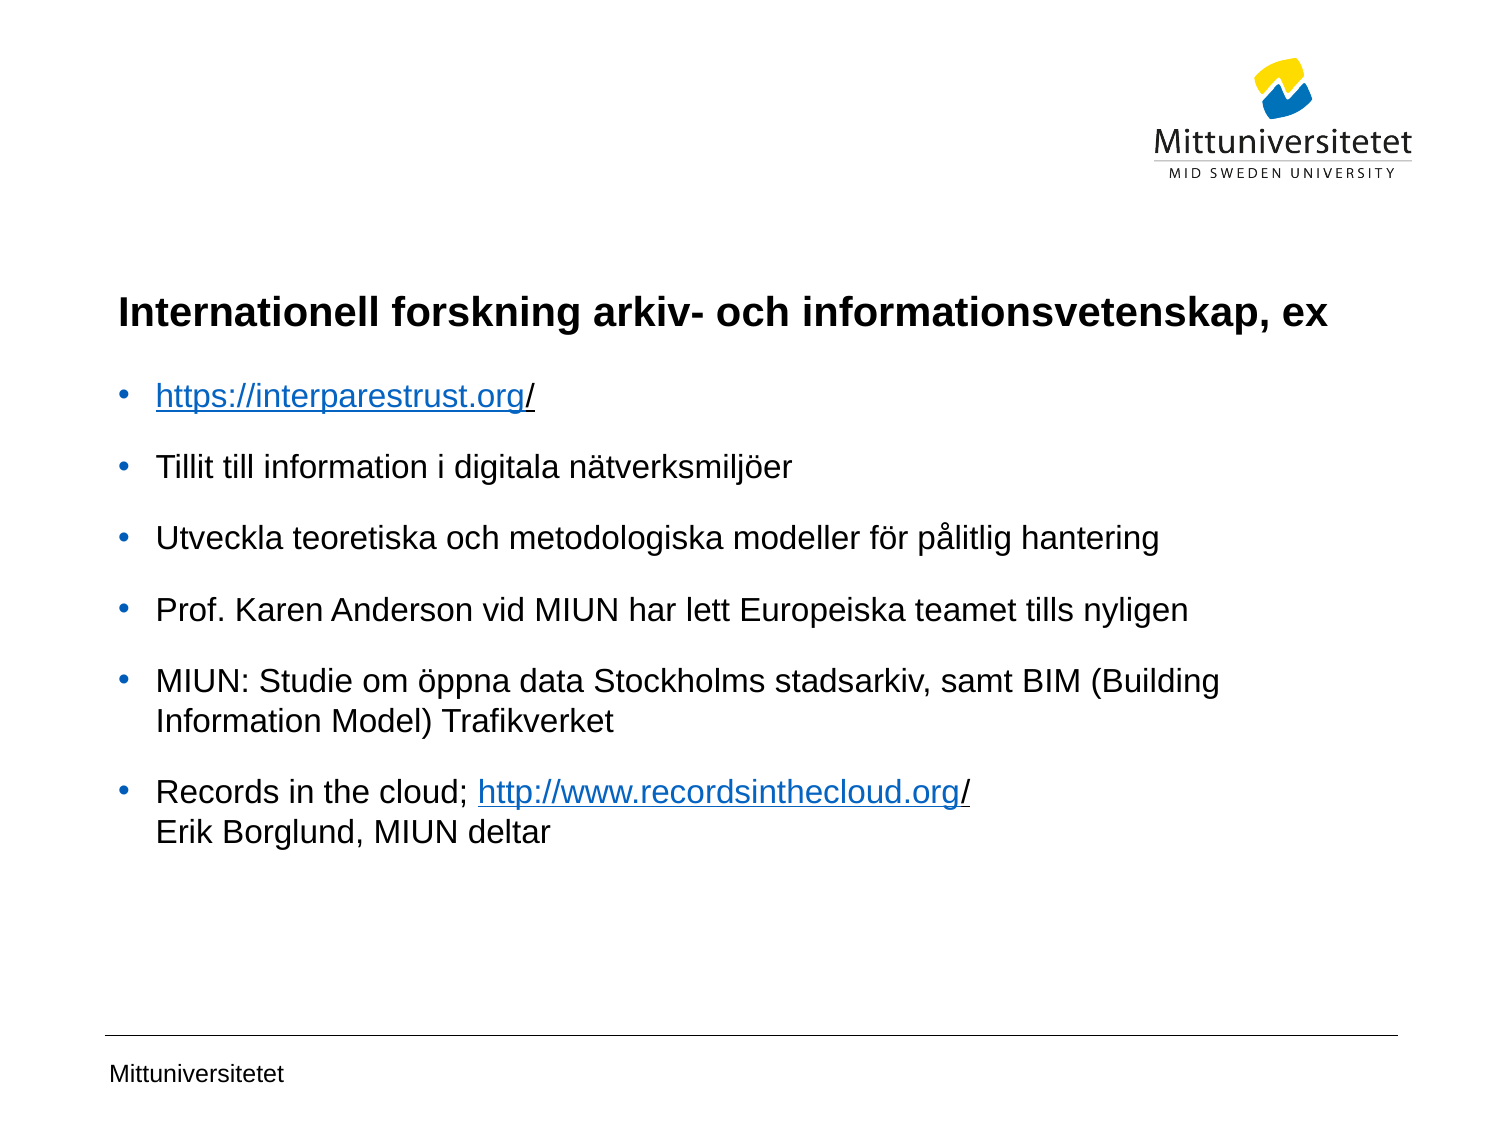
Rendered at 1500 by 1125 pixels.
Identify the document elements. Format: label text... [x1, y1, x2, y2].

list https://interparestrust.org/ Tillit till information i digitala nätverksmiljöer Utveckla teoretiska och metodologiska modeller för pålitlig hantering Prof. Karen Anderson vid MIUN har lett Europeiska teamet tills nyligen MIUN: Studie om öppna data Stockholms stadsarkiv, samt BIM (Building Information Model) Trafikverket Records in the cloud; http://www.recordsinthecloud.org/ Erik Borglund, MIUN deltar [103, 366, 1402, 1046]
title Internationell forskning arkiv- och informationsvetenskap, ex [103, 252, 1402, 360]
picture [1154, 58, 1412, 178]
